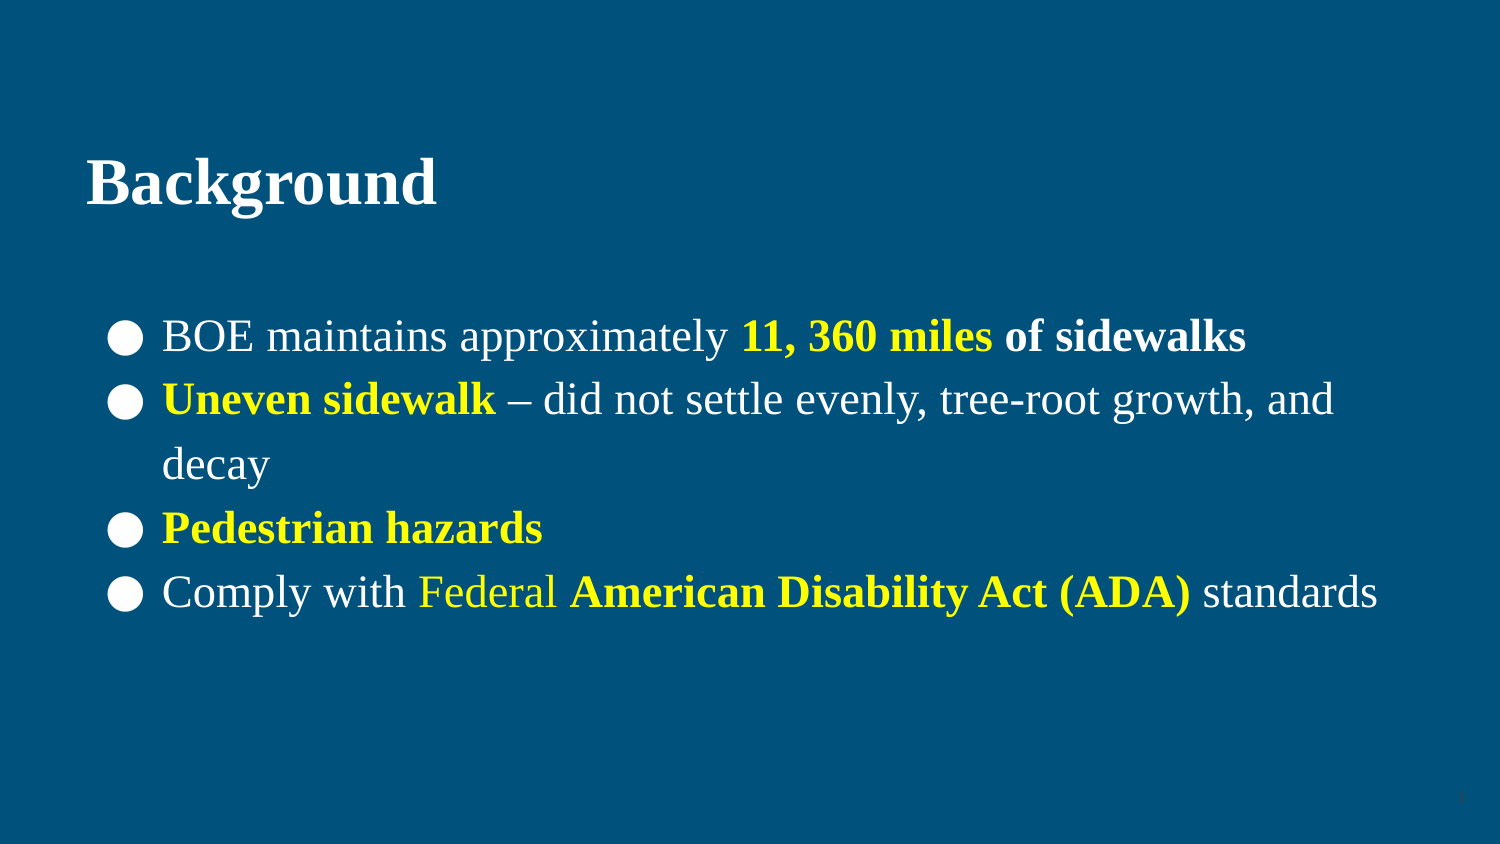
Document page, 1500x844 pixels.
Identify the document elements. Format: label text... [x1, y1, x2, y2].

list BOE maintains approximately 11, 360 miles of sidewalks Uneven sidewalk – did not settle evenly, tree-root growth, and decay Pedestrian hazards Comply with Federal American Disability Act (ADA) standards [71, 246, 1429, 670]
slide_number 3 [1389, 764, 1480, 830]
title Background [71, 86, 1429, 233]
